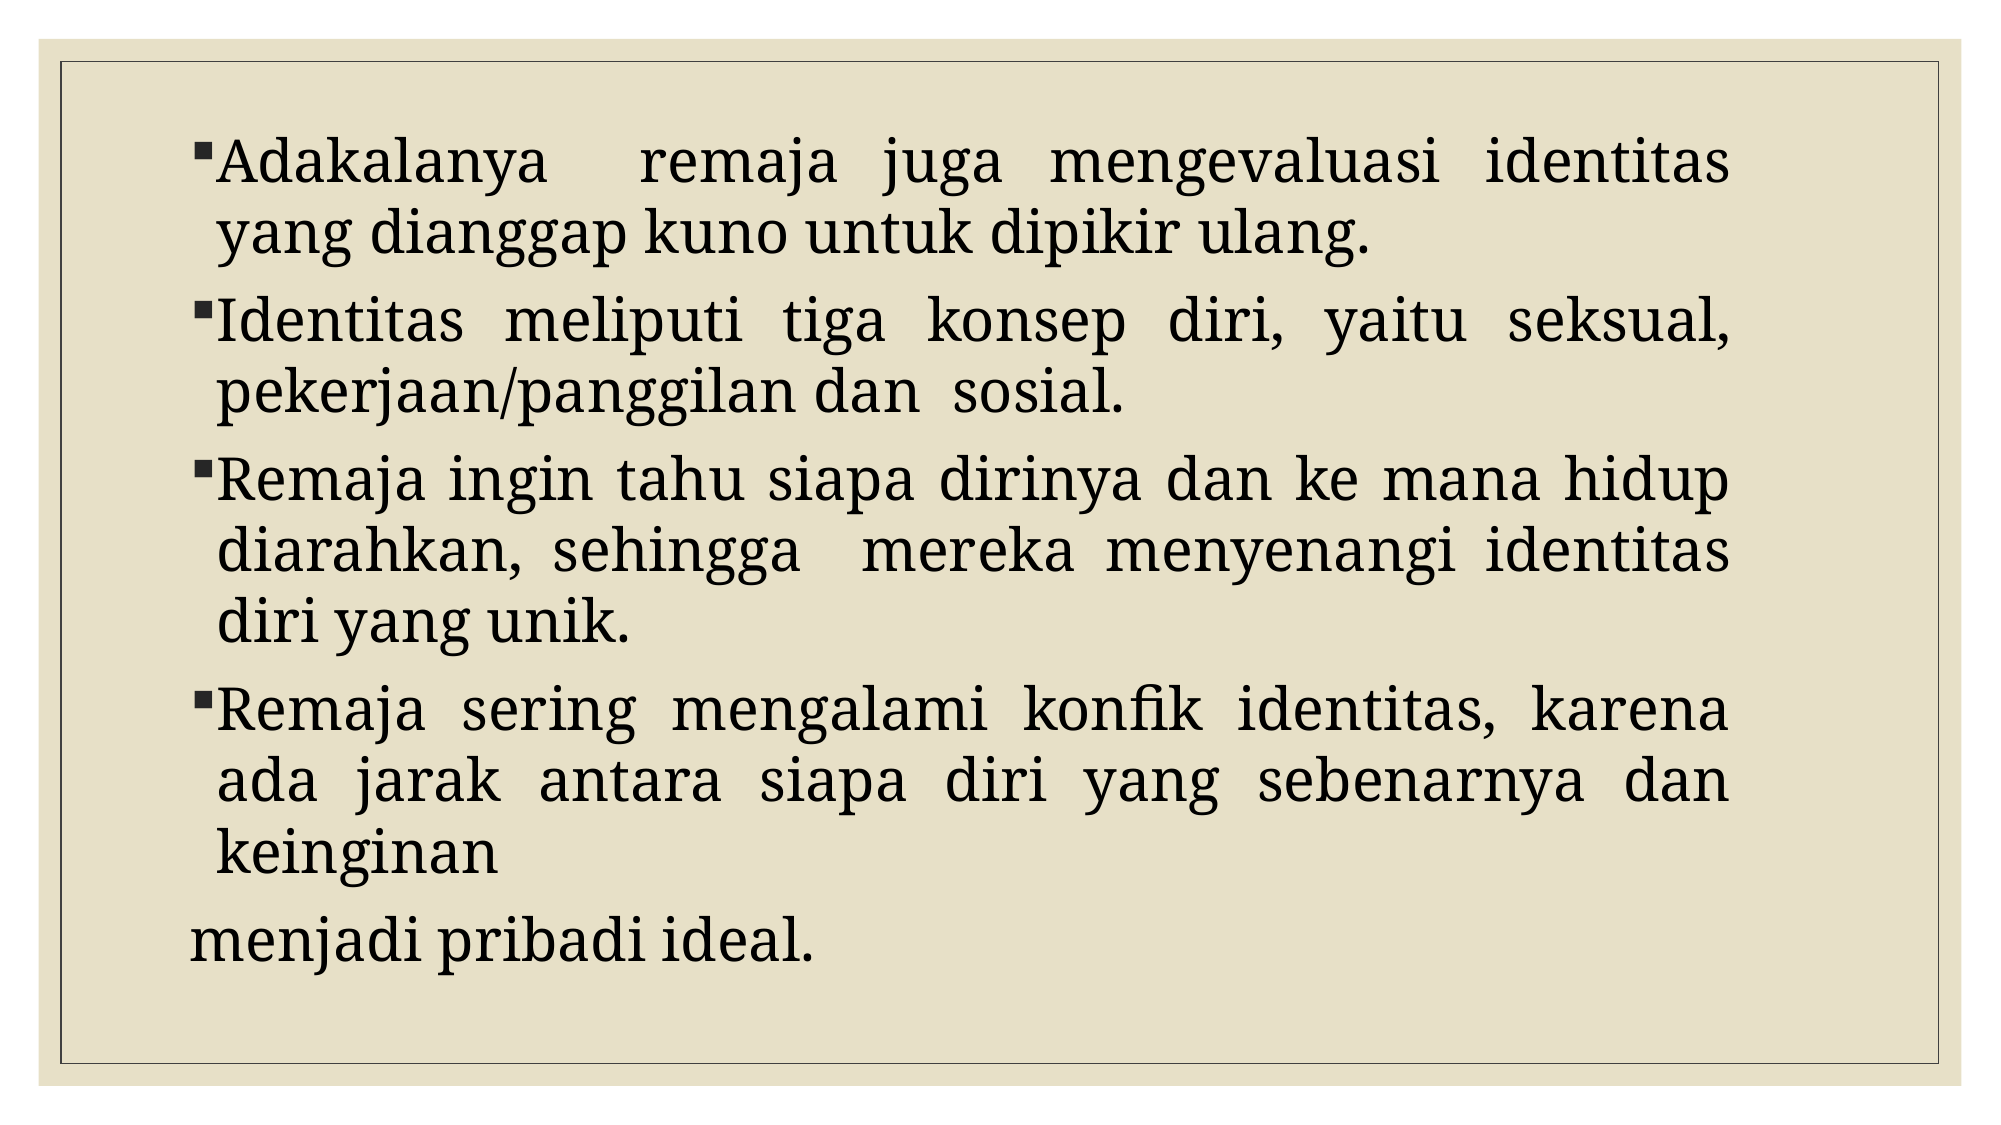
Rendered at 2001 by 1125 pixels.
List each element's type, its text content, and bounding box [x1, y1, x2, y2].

list Adakalanya remaja juga mengevaluasi identitas yang dianggap kuno untuk dipikir ulang. Identitas meliputi tiga konsep diri, yaitu seksual, pekerjaan/panggilan dan sosial. Remaja ingin tahu siapa dirinya dan ke mana hidup diarahkan, sehingga mereka menyenangi identitas diri yang unik. Remaja sering mengalami konfik identitas, karena ada jarak antara siapa diri yang sebenarnya dan keinginan menjadi pribadi ideal. [174, 115, 1748, 990]
